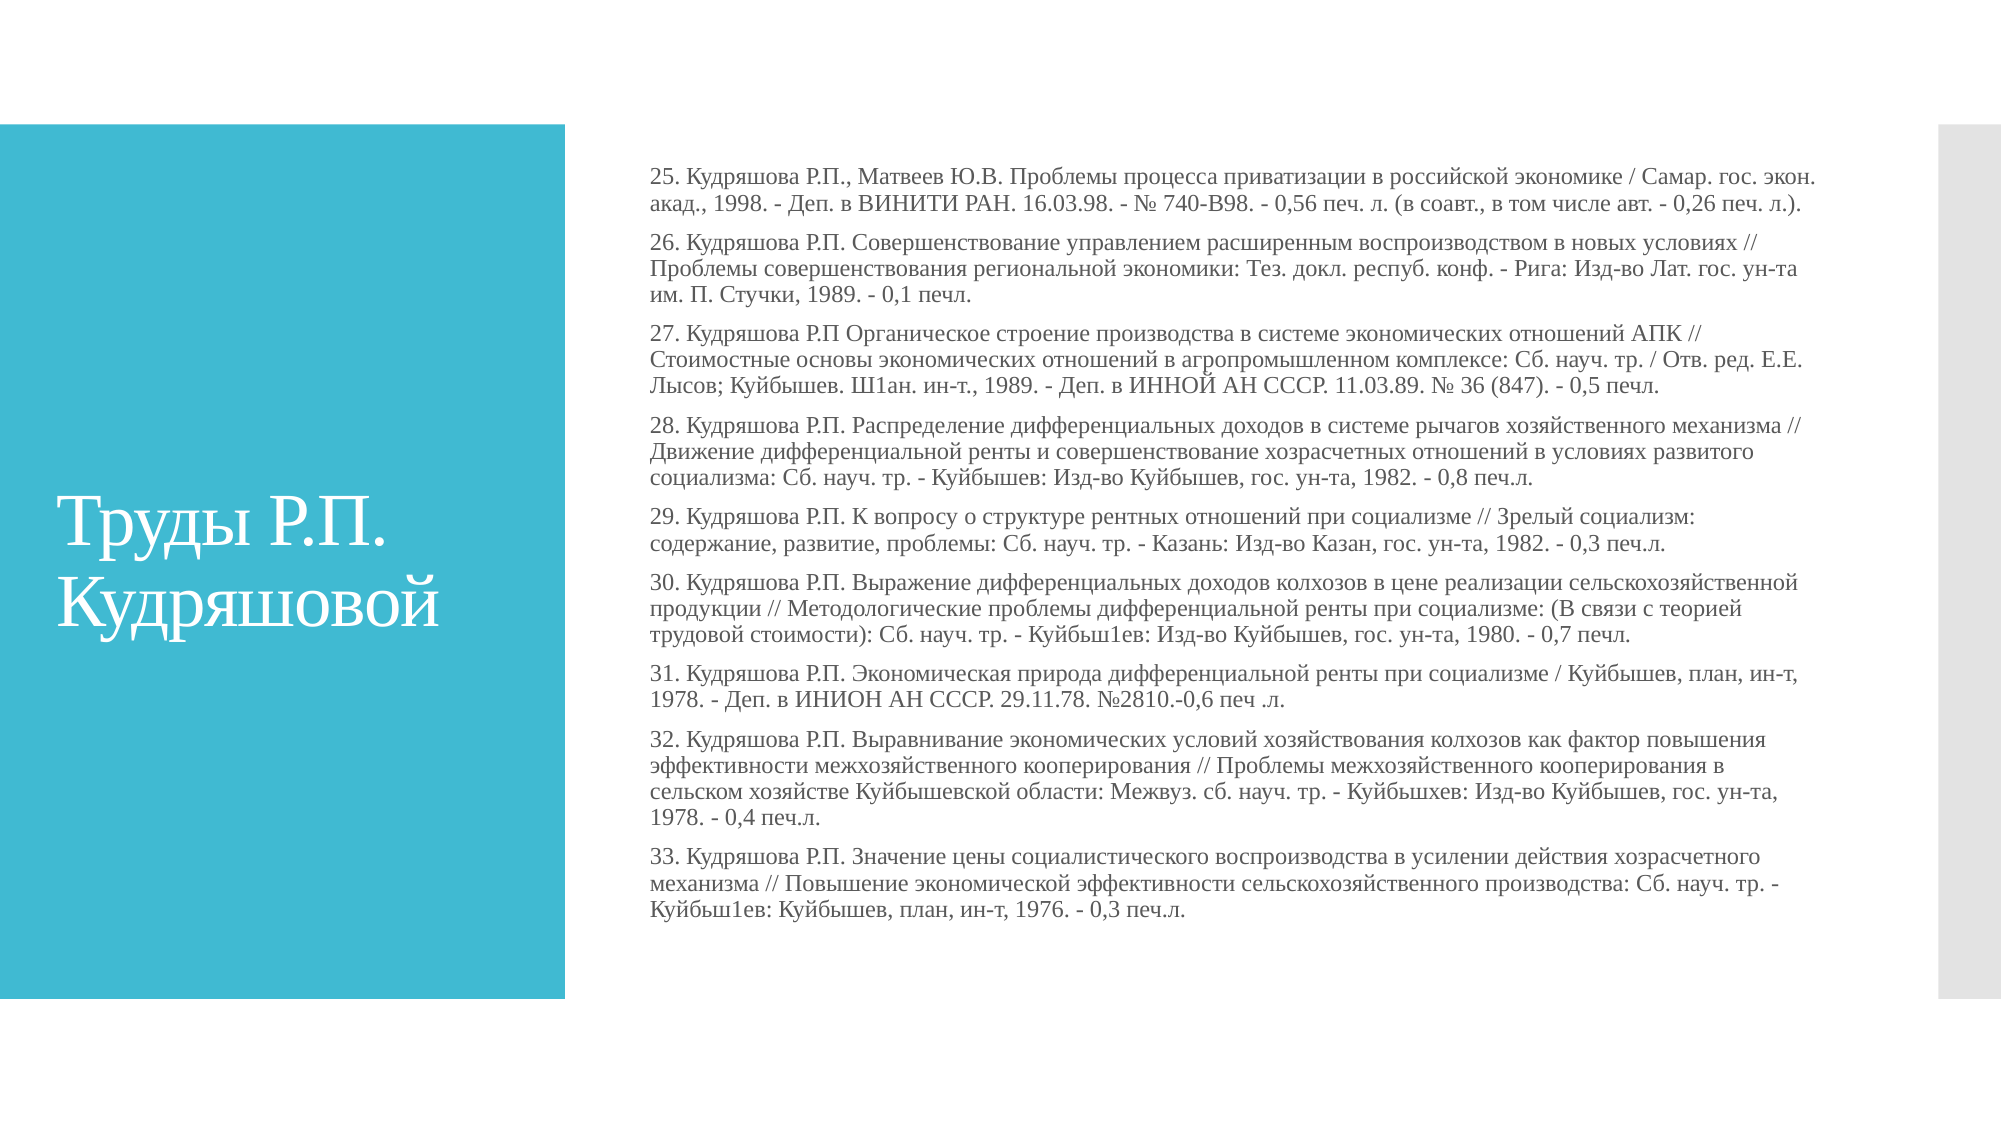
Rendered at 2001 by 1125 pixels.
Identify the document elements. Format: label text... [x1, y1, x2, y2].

list 25. Кудряшова Р.П., Матвеев Ю.В. Проблемы процесса приватизации в российской экономике / Самар. гос. экон. акад., 1998. - Деп. в ВИНИТИ РАН. 16.03.98. - № 740-В98. - 0,56 печ. л. (в соавт., в том числе авт. - 0,26 печ. л.). 26. Кудряшова Р.П. Совершенствование управлением расширенным воспроизводством в новых условиях // Проблемы совершенствования региональной экономики: Тез. докл. респуб. конф. - Рига: Изд-во Лат. гос. ун-та им. П. Стучки, 1989. - 0,1 печл. 27. Кудряшова Р.П Органическое строение производства в системе экономических отношений АПК // Стоимостные основы экономических отношений в агропромышленном комплексе: Сб. науч. тр. / Отв. ред. Е.Е. Лысов; Куйбышев. Ш1ан. ин-т., 1989. - Деп. в ИННОЙ АН СССР. 11.03.89. № 36 (847). - 0,5 печл. 28. Кудряшова Р.П. Распределение дифференциальных доходов в системе рычагов хозяйственного механизма // Движение дифференциальной ренты и совершенствование хозрасчетных отношений в условиях развитого социализма: Сб. науч. тр. - Куйбышев: Изд-во Куйбышев, гос. ун-та, 1982. - 0,8 печ.л. 29. Кудряшова Р.П. К вопросу о структуре рентных отношений при социализме // Зрелый социализм: содержание, развитие, проблемы: Сб. науч. тр. - Казань: Изд-во Казан, гос. ун-та, 1982. - 0,3 печ.л. 30. Кудряшова Р.П. Выражение дифференциальных доходов колхозов в цене реализации сельскохозяйственной продукции // Методологические проблемы дифференциальной ренты при социализме: (В связи с теорией трудовой стоимости): Сб. науч. тр. - Куйбьш1ев: Изд-во Куйбышев, гос. ун-та, 1980. - 0,7 печл. 31. Кудряшова Р.П. Экономическая природа дифференциальной ренты при социализме / Куйбышев, план, ин-т, 1978. - Деп. в ИНИОН АН СССР. 29.11.78. №2810.-0,6 печ .л. 32. Кудряшова Р.П. Выравнивание экономических условий хозяйствования колхозов как фактор повышения эффективности межхозяйственного кооперирования // Проблемы межхозяйственного кооперирования в сельском хозяйстве Куйбышевской области: Межвуз. сб. науч. тр. - Куйбьшхев: Изд-во Куйбышев, гос. ун-та, 1978. - 0,4 печ.л. 33. Кудряшова Р.П. Значение цены социалистического воспроизводства в усилении действия хозрасчетного механизма // Повышение экономической эффективности сельскохозяйственного производства: Сб. науч. тр. - Куйбьш1ев: Куйбышев, план, ин-т, 1976. - 0,3 печ.л. [634, 141, 1835, 982]
title Труды Р.П. Кудряшовой [41, 184, 525, 940]
